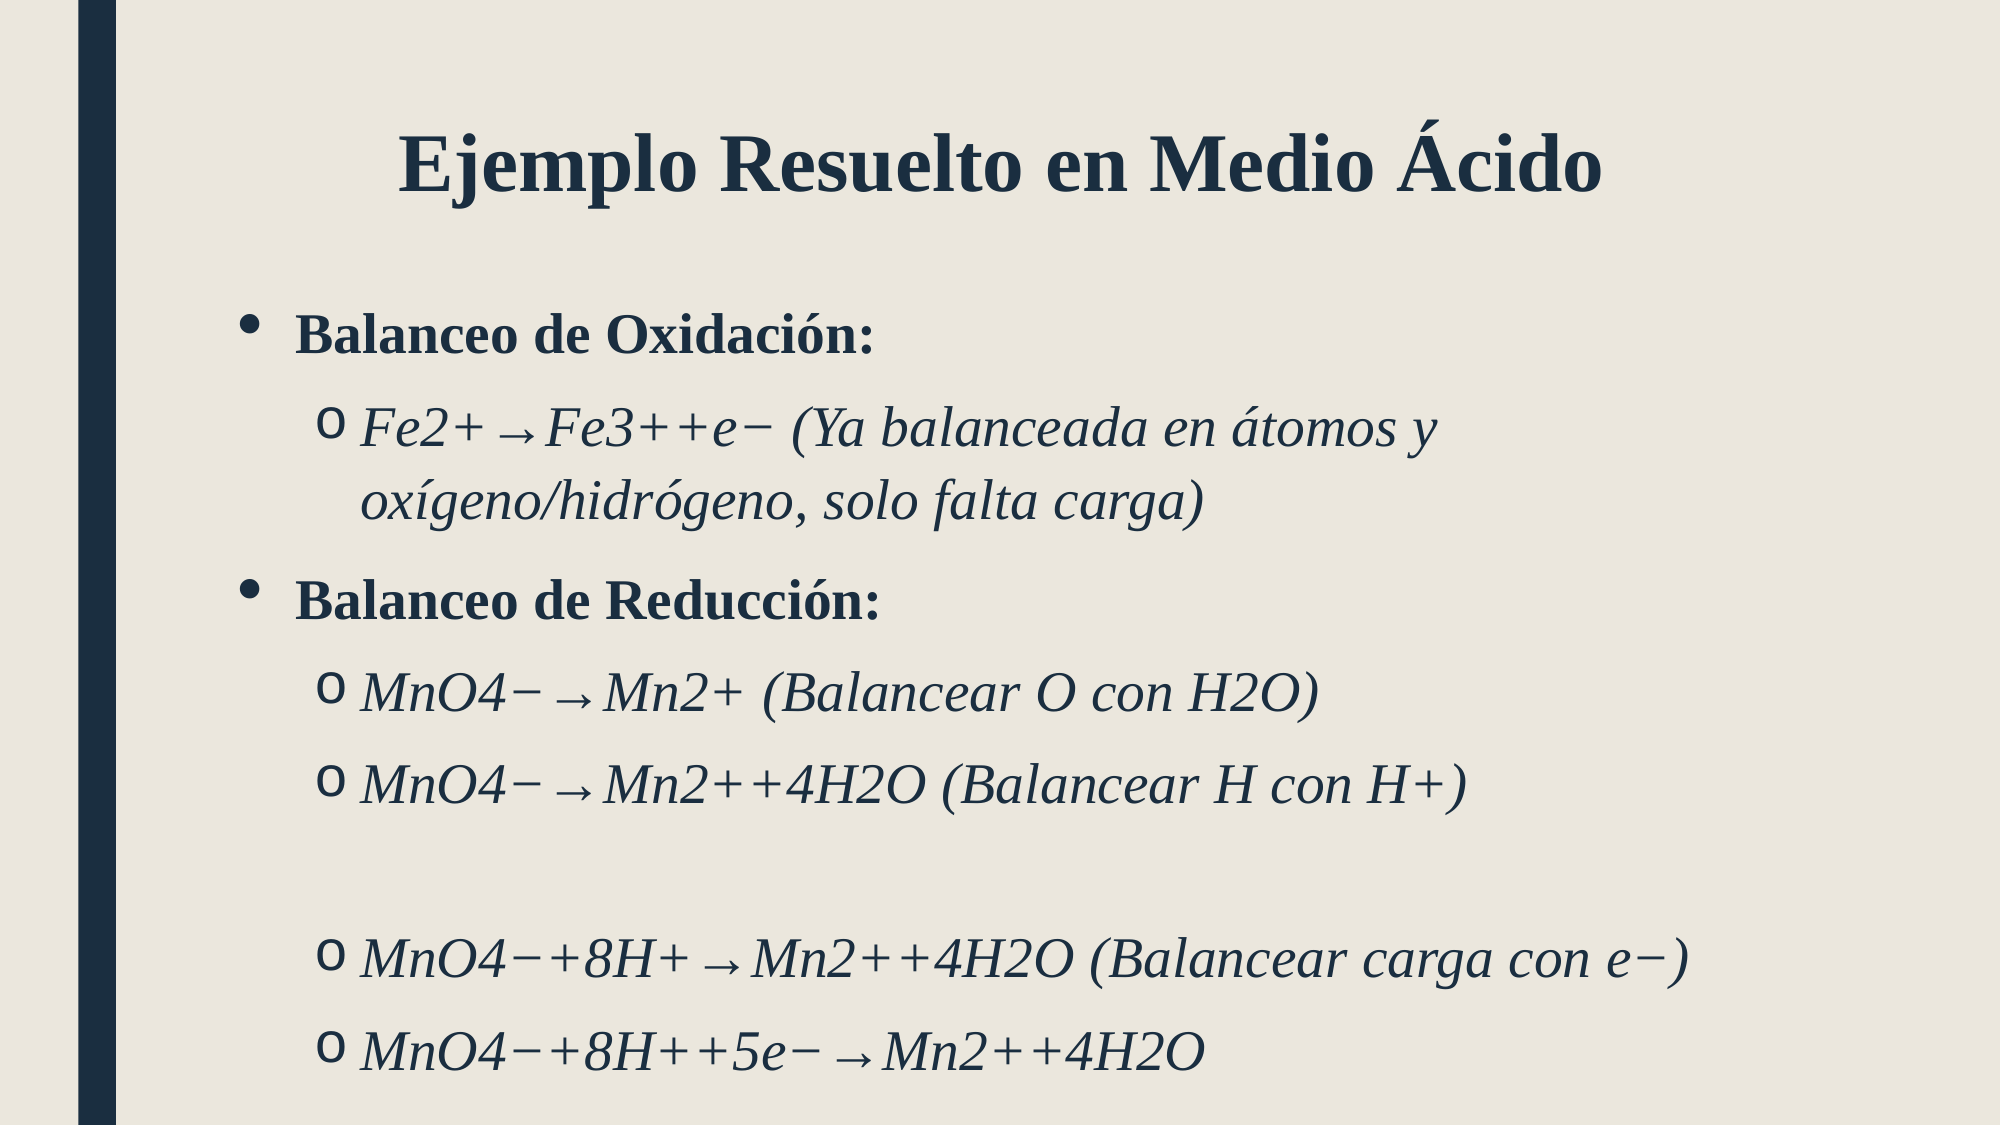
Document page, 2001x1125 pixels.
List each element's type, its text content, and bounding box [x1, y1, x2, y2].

title Ejemplo Resuelto en Medio Ácido [225, 112, 1800, 284]
list Balanceo de Oxidación: Fe2+→Fe3++e− (Ya balanceada en átomos y oxígeno/hidrógeno, solo falta carga) Balanceo de Reducción: MnO4−​→Mn2+ (Balancear O con H2​O) MnO4−​→Mn2++4H2​O (Balancear H con H+) MnO4−​+8H+→Mn2++4H2​O (Balancear carga con e−) MnO4−​+8H++5e−→Mn2++4H2​O [225, 284, 1800, 1096]
